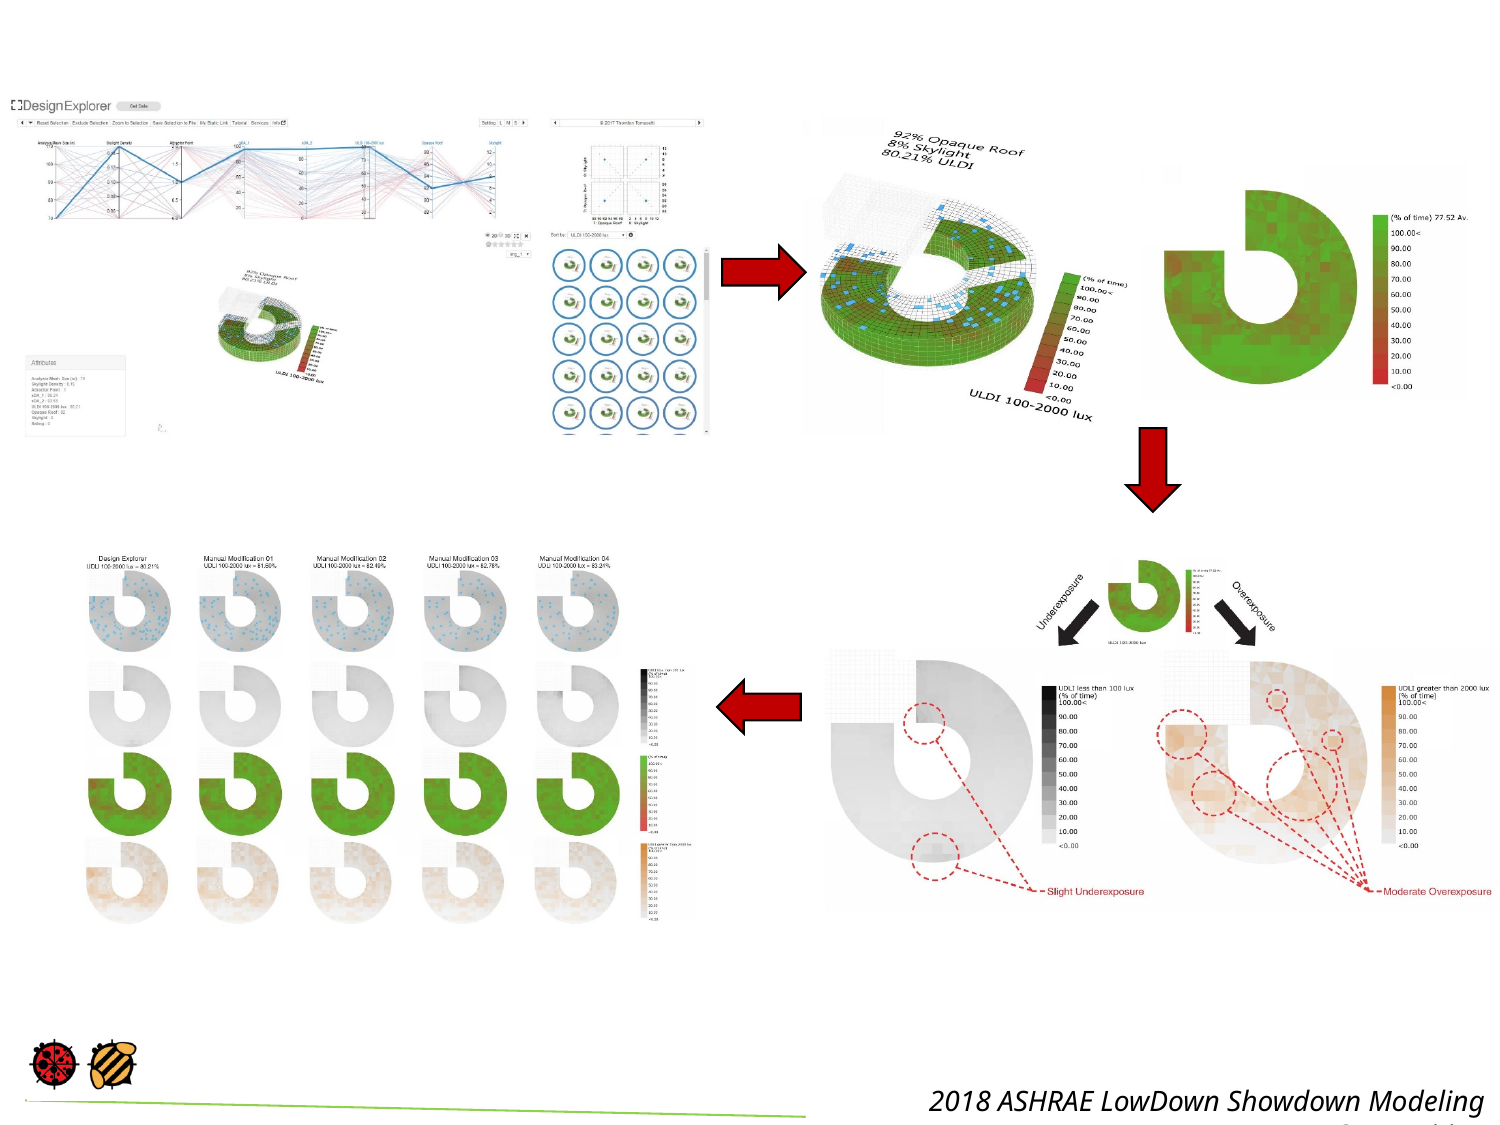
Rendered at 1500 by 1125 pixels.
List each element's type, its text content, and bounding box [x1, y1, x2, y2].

text_box [723, 677, 802, 737]
picture [780, 71, 1500, 477]
picture [805, 536, 1498, 942]
text_box [723, 243, 780, 302]
picture [2, 71, 723, 477]
text_box 2018 ASHRAE LowDown Showdown Modeling Competition [805, 1075, 1500, 1125]
picture [27, 1025, 137, 1101]
text_box [1123, 477, 1182, 514]
picture [2, 536, 723, 942]
